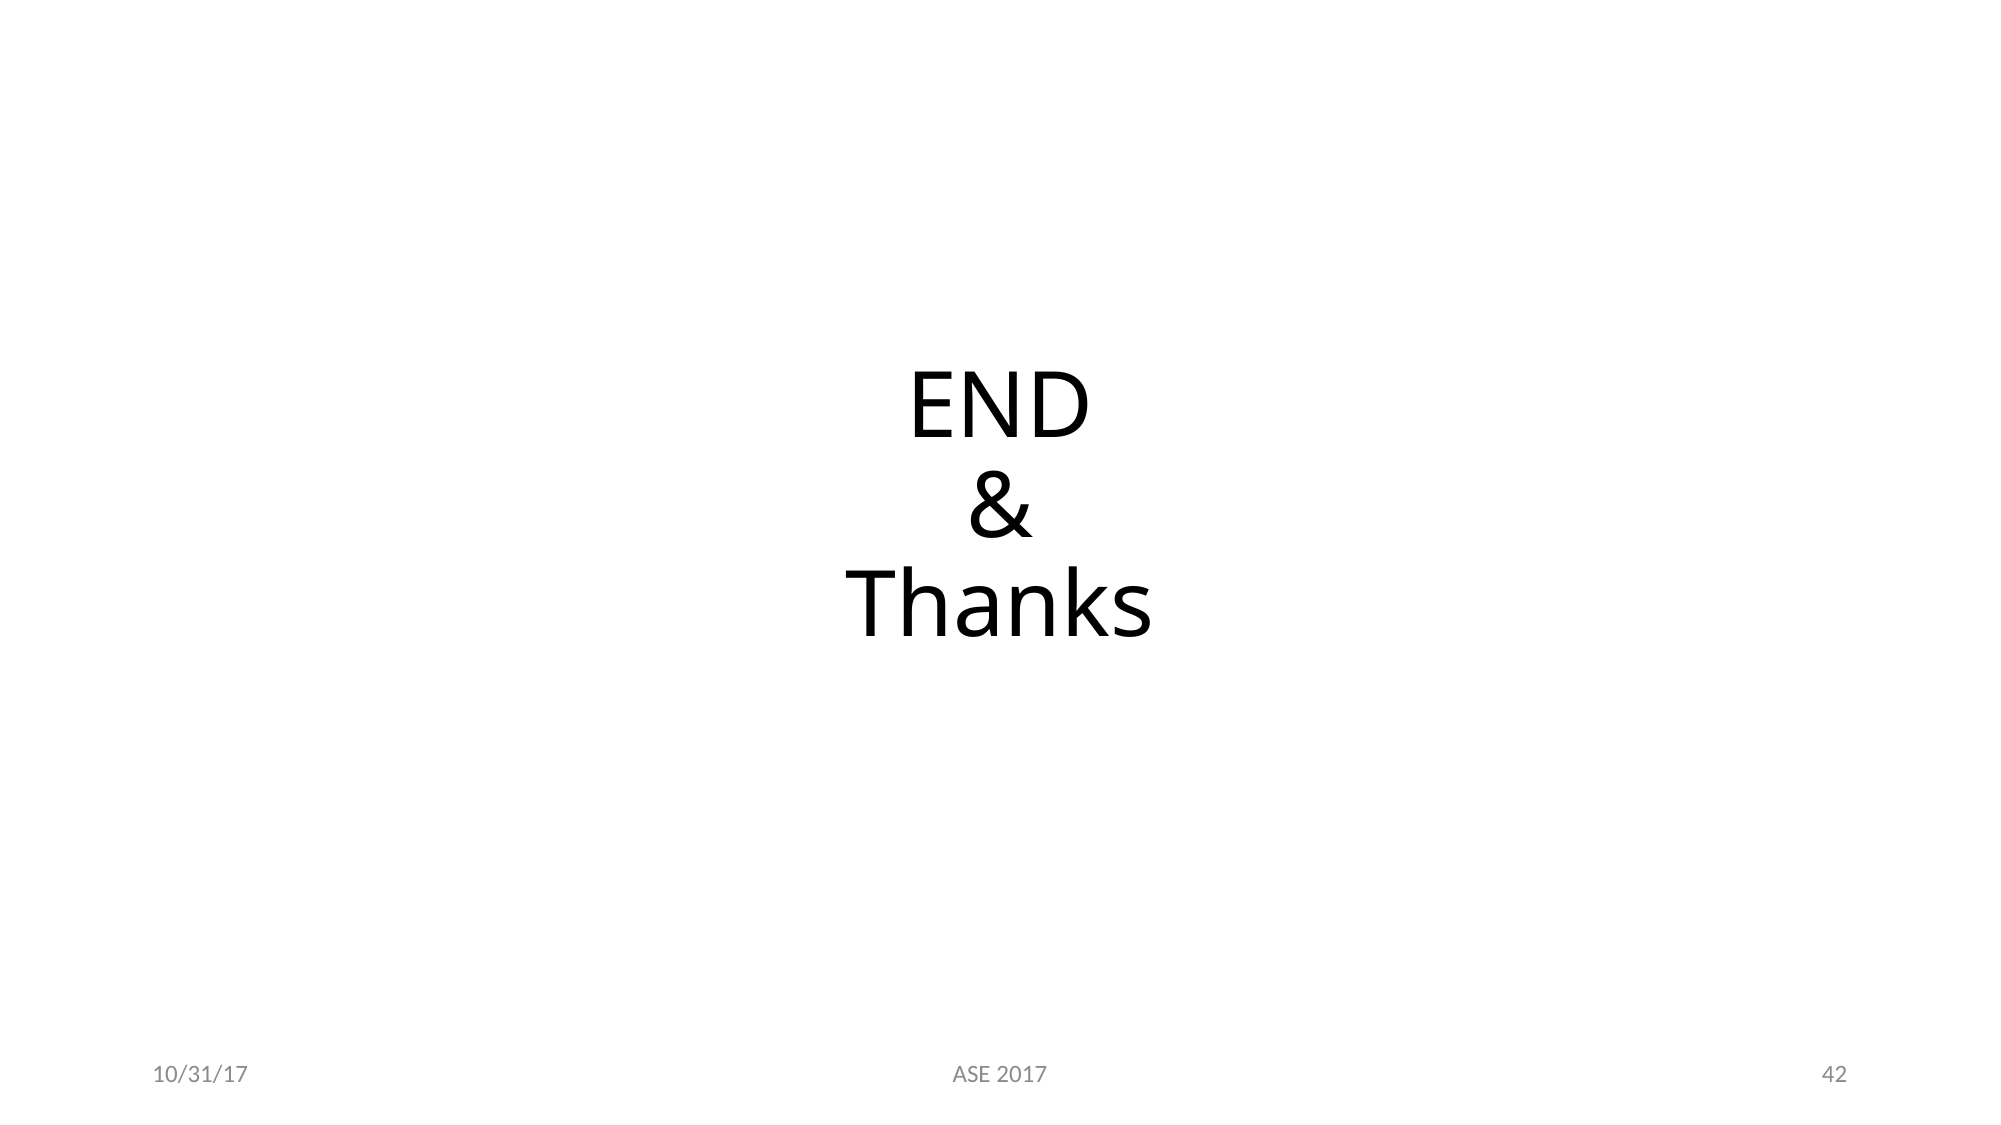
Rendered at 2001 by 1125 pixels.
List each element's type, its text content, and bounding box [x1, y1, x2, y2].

footer ASE 2017 [662, 1042, 1338, 1103]
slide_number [137, 1042, 588, 1103]
title END & Thanks [353, 330, 1647, 685]
slide_number 41 [1412, 1042, 1863, 1103]
